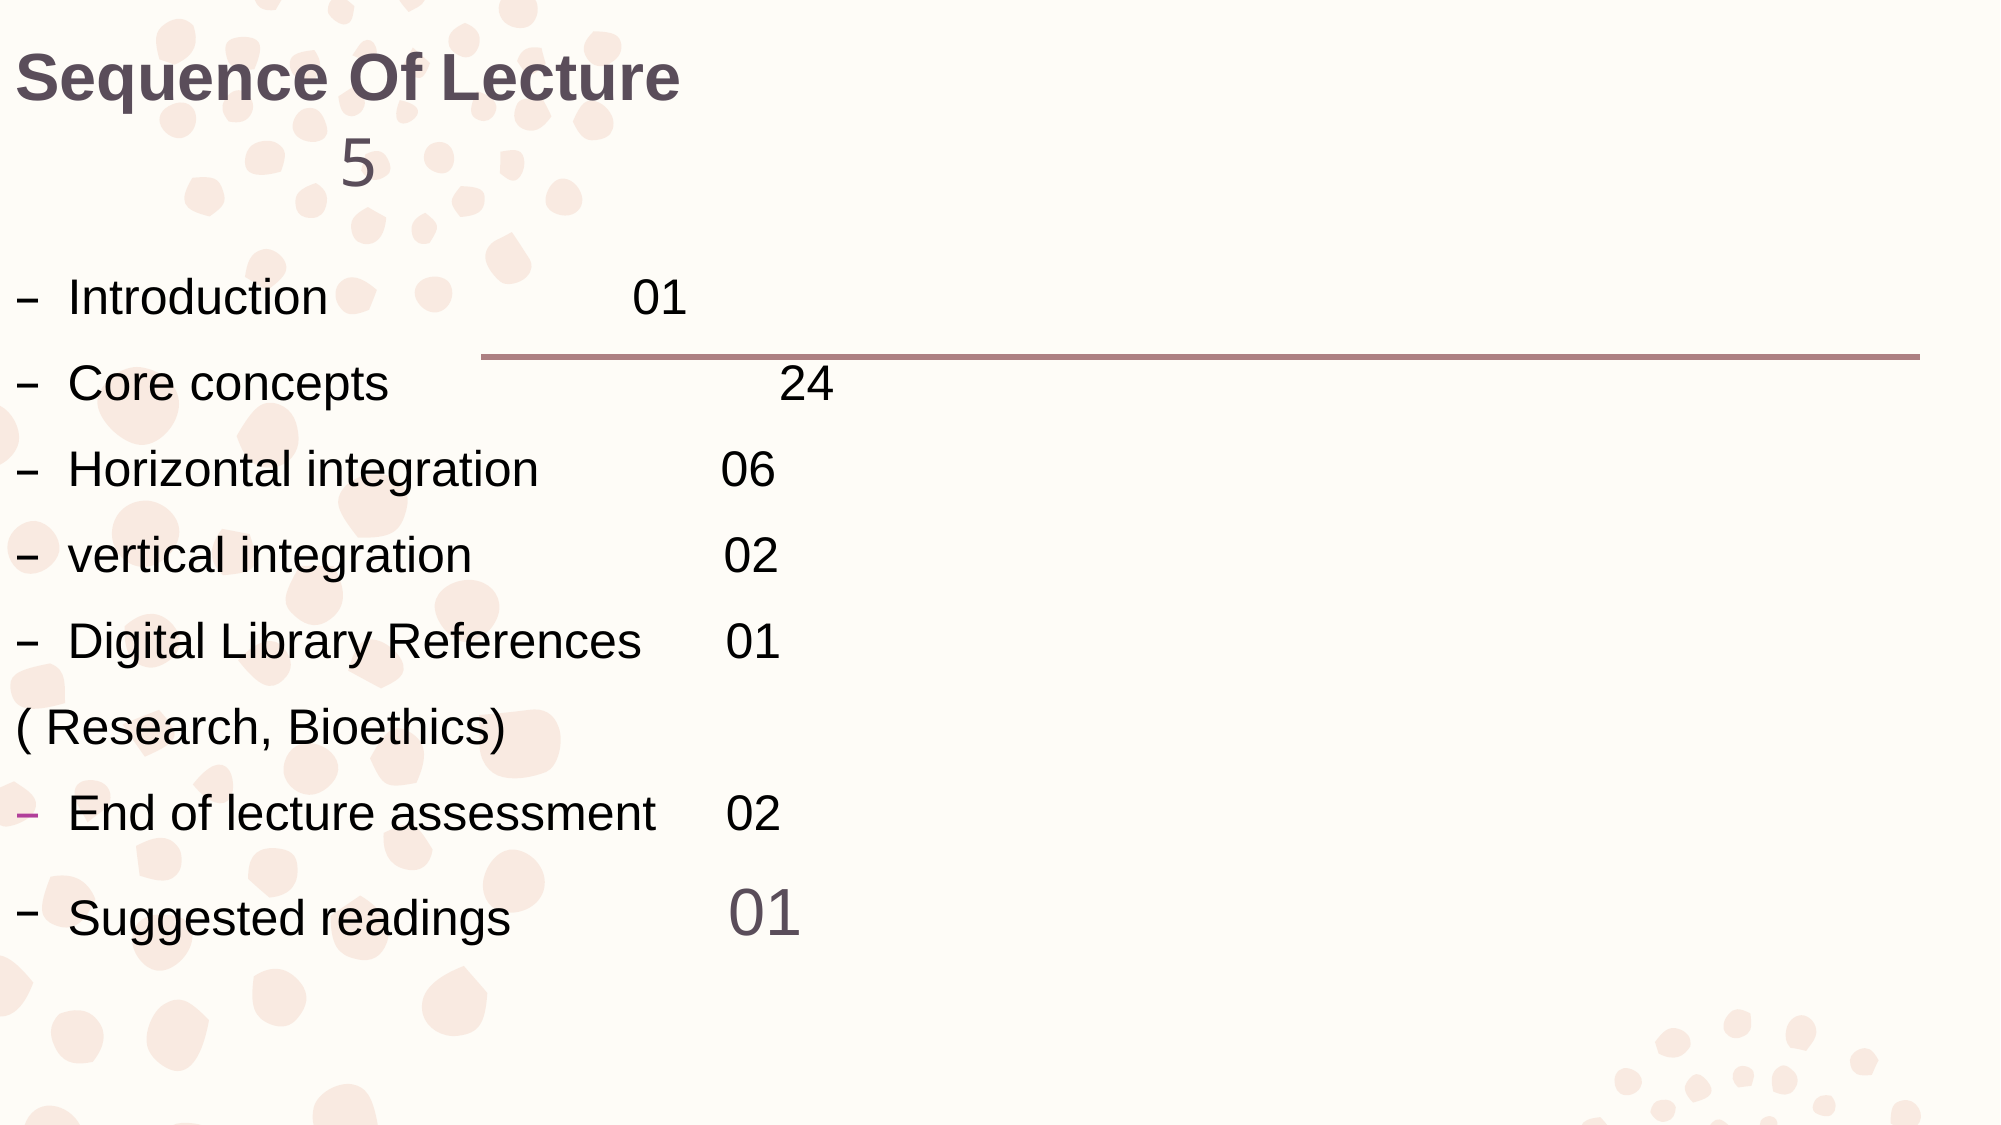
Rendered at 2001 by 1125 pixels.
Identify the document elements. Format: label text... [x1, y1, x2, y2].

title Sequence Of Lecture [0, 29, 1112, 250]
list Introduction 01 Core concepts 24 Horizontal integration 06 vertical integration 02 Digital Library References 01 ( Research, Bioethics) End of lecture assessment 02 Suggested readings 01 [0, 250, 2000, 1125]
slide_number 5 [84, 118, 394, 218]
